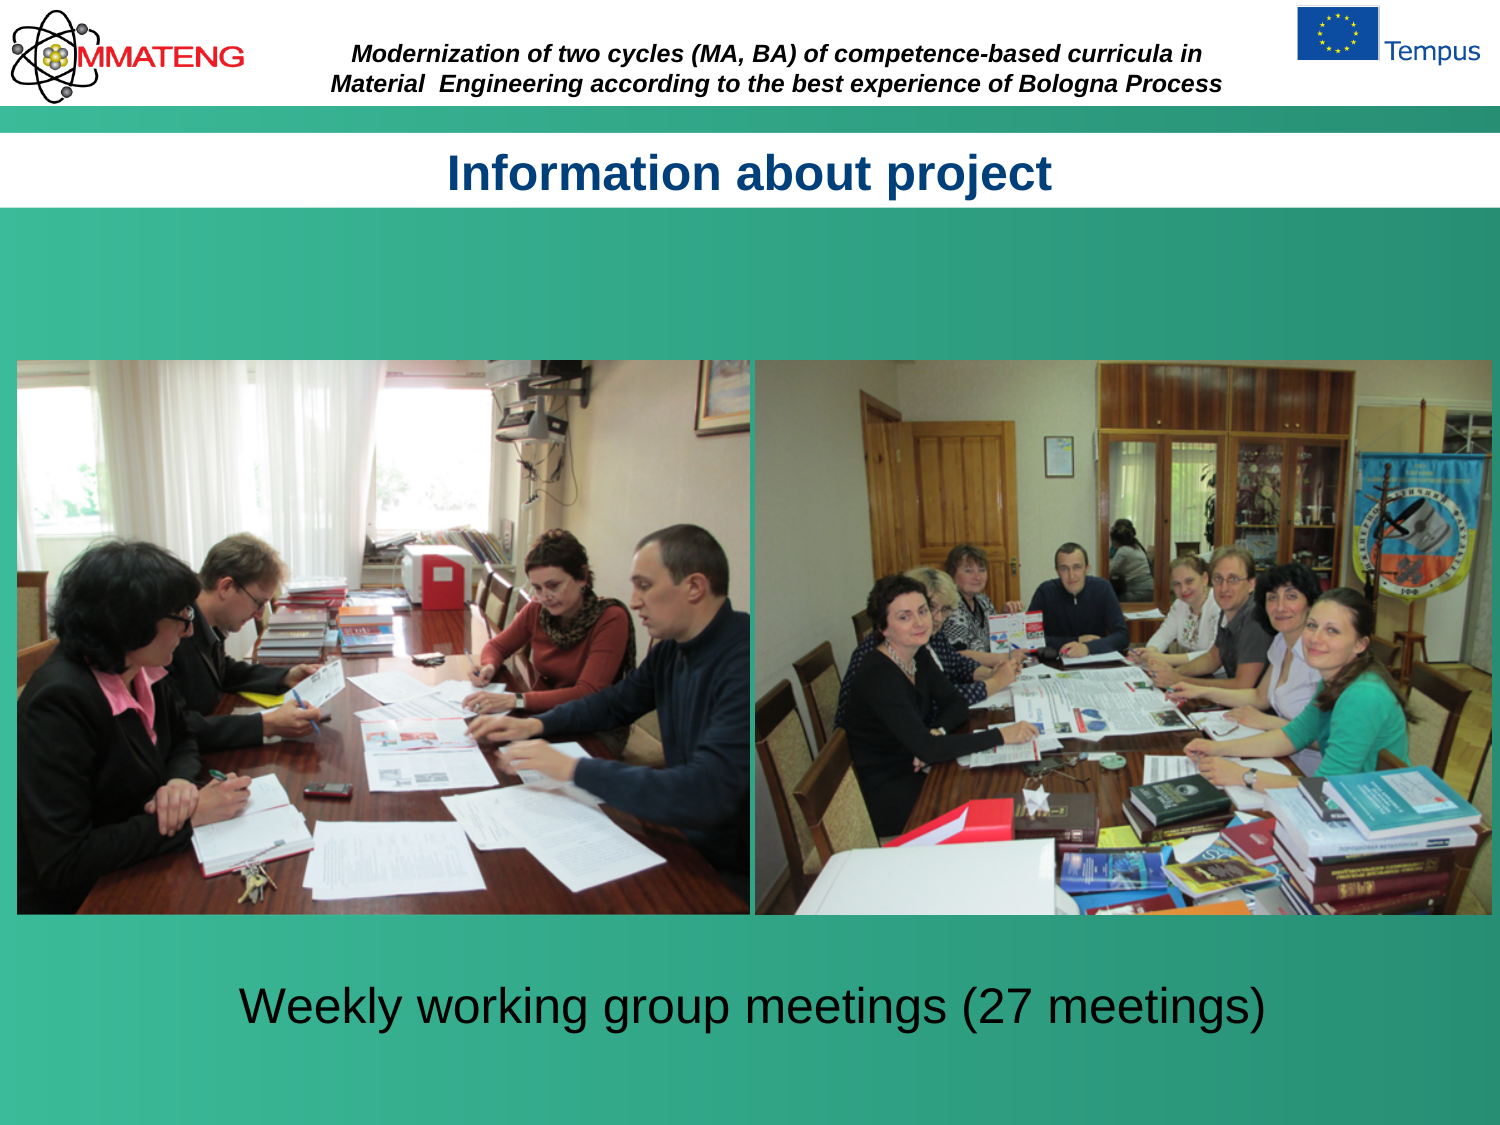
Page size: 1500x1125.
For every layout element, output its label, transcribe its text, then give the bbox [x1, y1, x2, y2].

text_box Information about project [0, 132, 1500, 208]
picture [0, 0, 254, 114]
picture [755, 360, 1493, 915]
picture [17, 360, 751, 916]
picture [1290, 0, 1500, 79]
text_box Weekly working group meetings (27 meetings) [224, 966, 1288, 1042]
